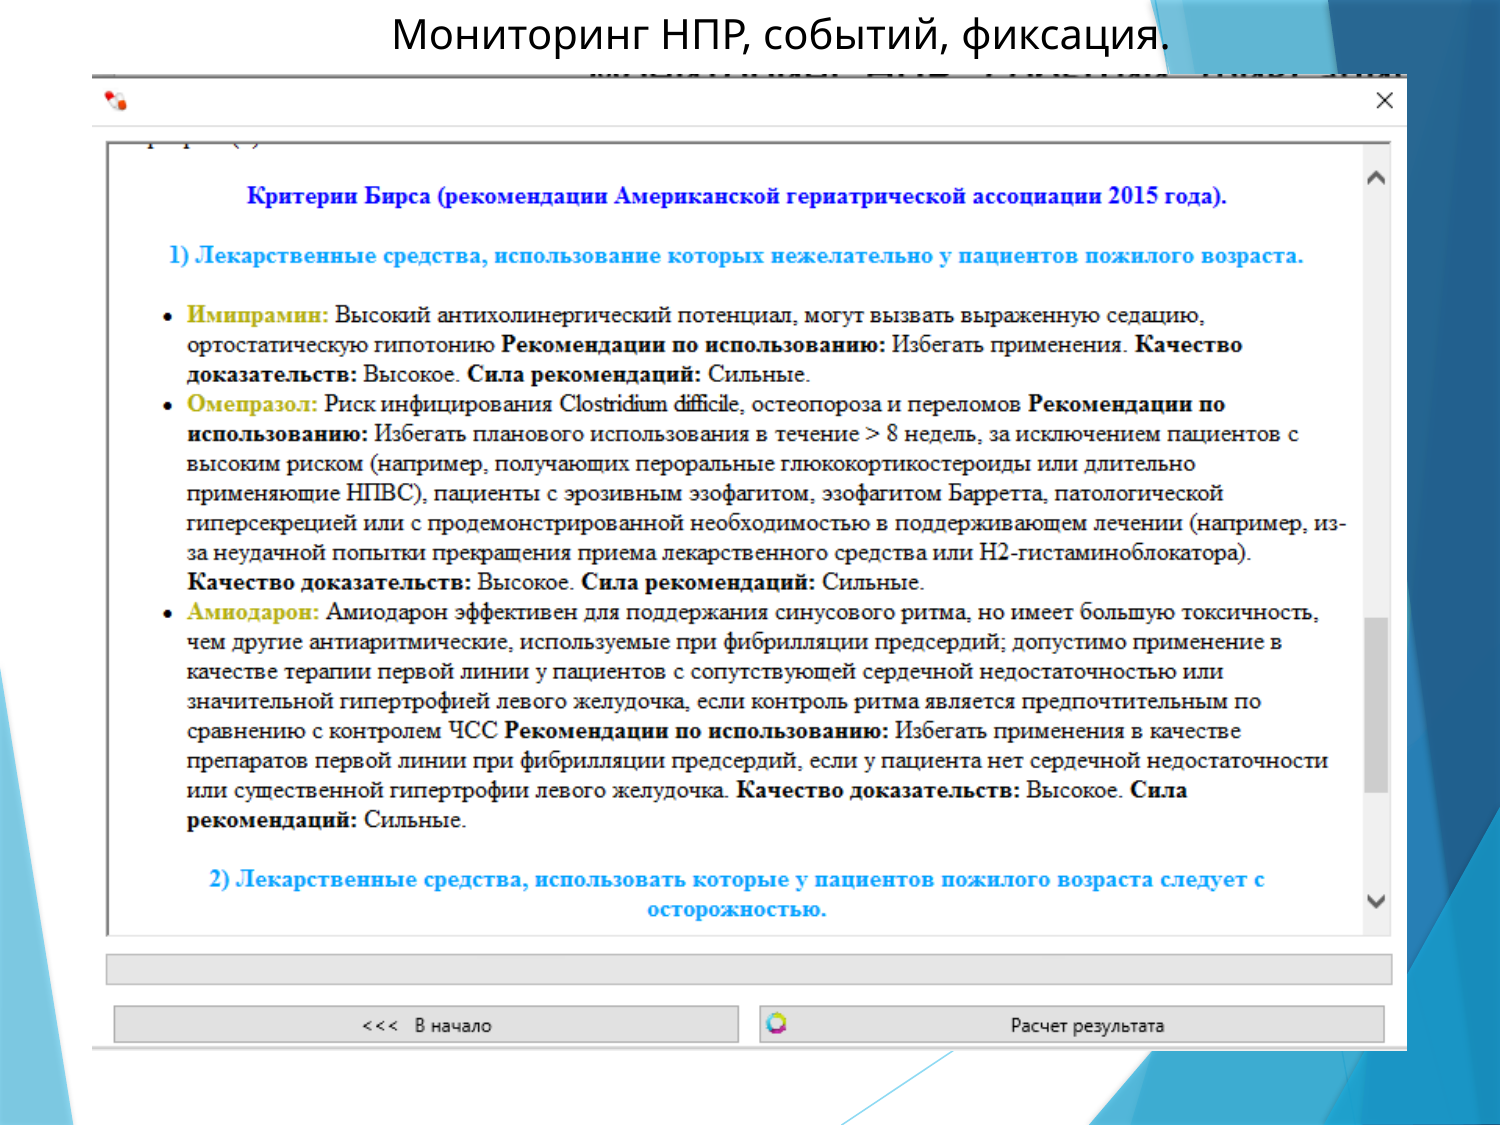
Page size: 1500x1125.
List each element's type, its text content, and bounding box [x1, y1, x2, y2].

picture [92, 73, 1408, 1052]
text_box Мониторинг НПР, событий, фиксация. [266, 0, 1296, 65]
